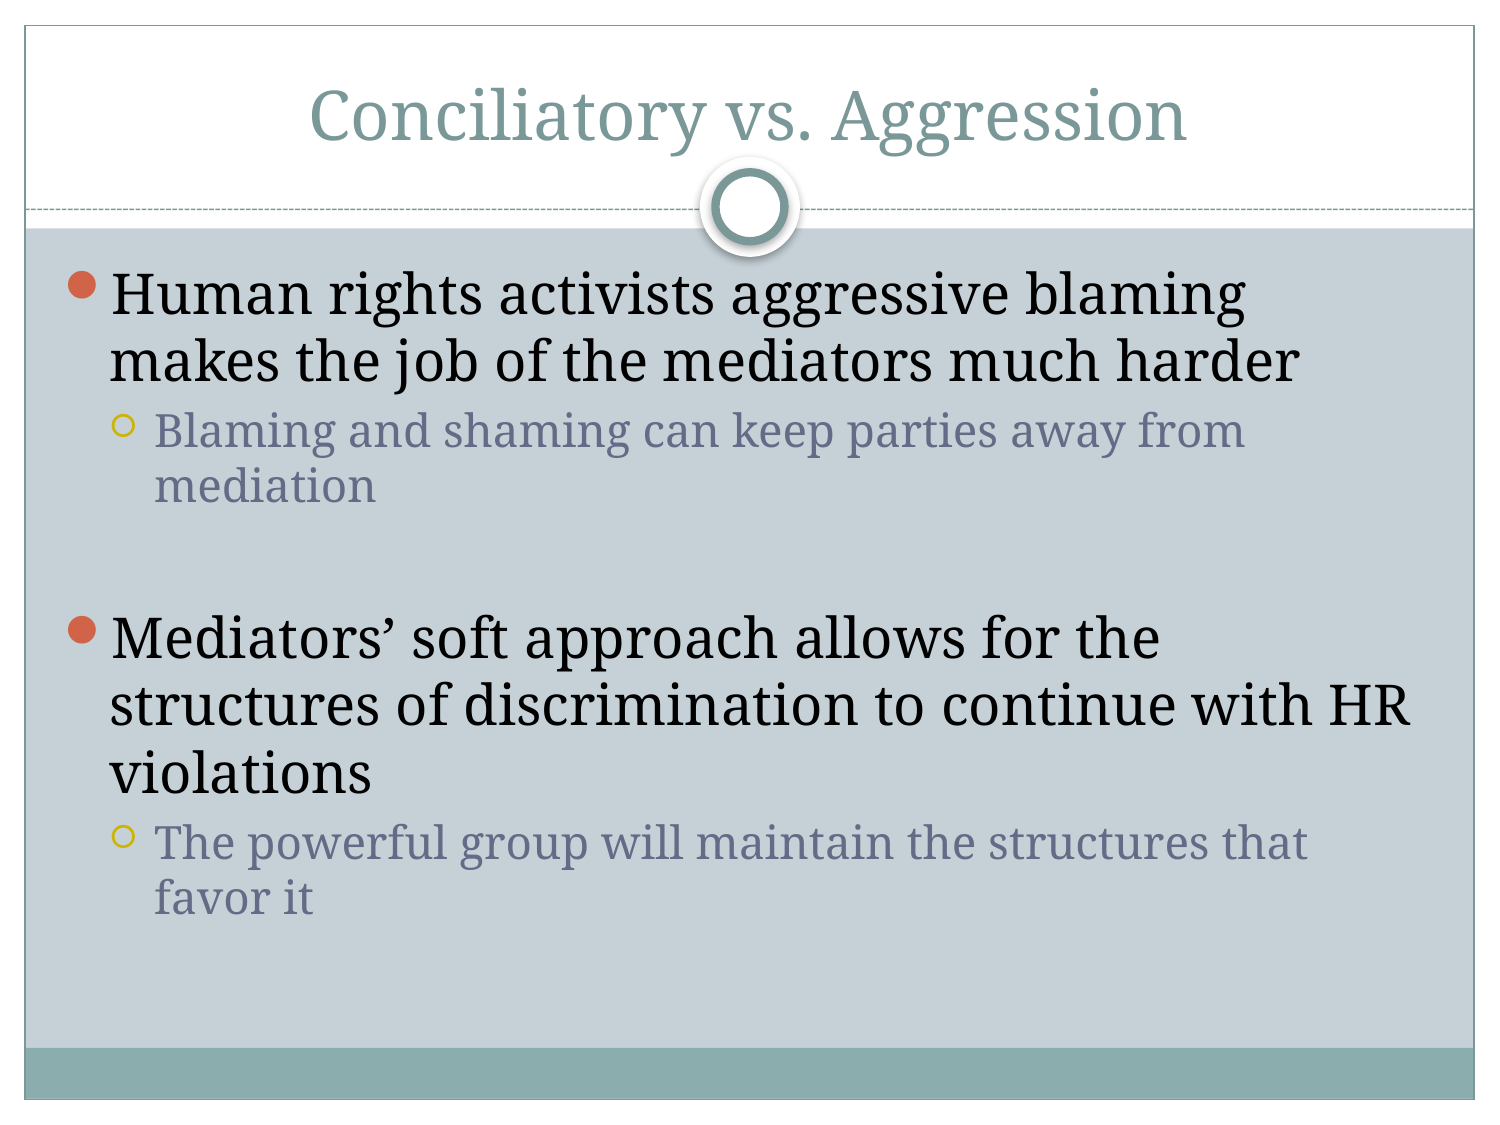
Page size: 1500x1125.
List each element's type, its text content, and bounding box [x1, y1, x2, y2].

title Conciliatory vs. Aggression [49, 37, 1450, 162]
list Human rights activists aggressive blaming makes the job of the mediators much harder Blaming and shaming can keep parties away from mediation Mediators’ soft approach allows for the structures of discrimination to continue with HR violations The powerful group will maintain the structures that favor it [49, 250, 1445, 1038]
